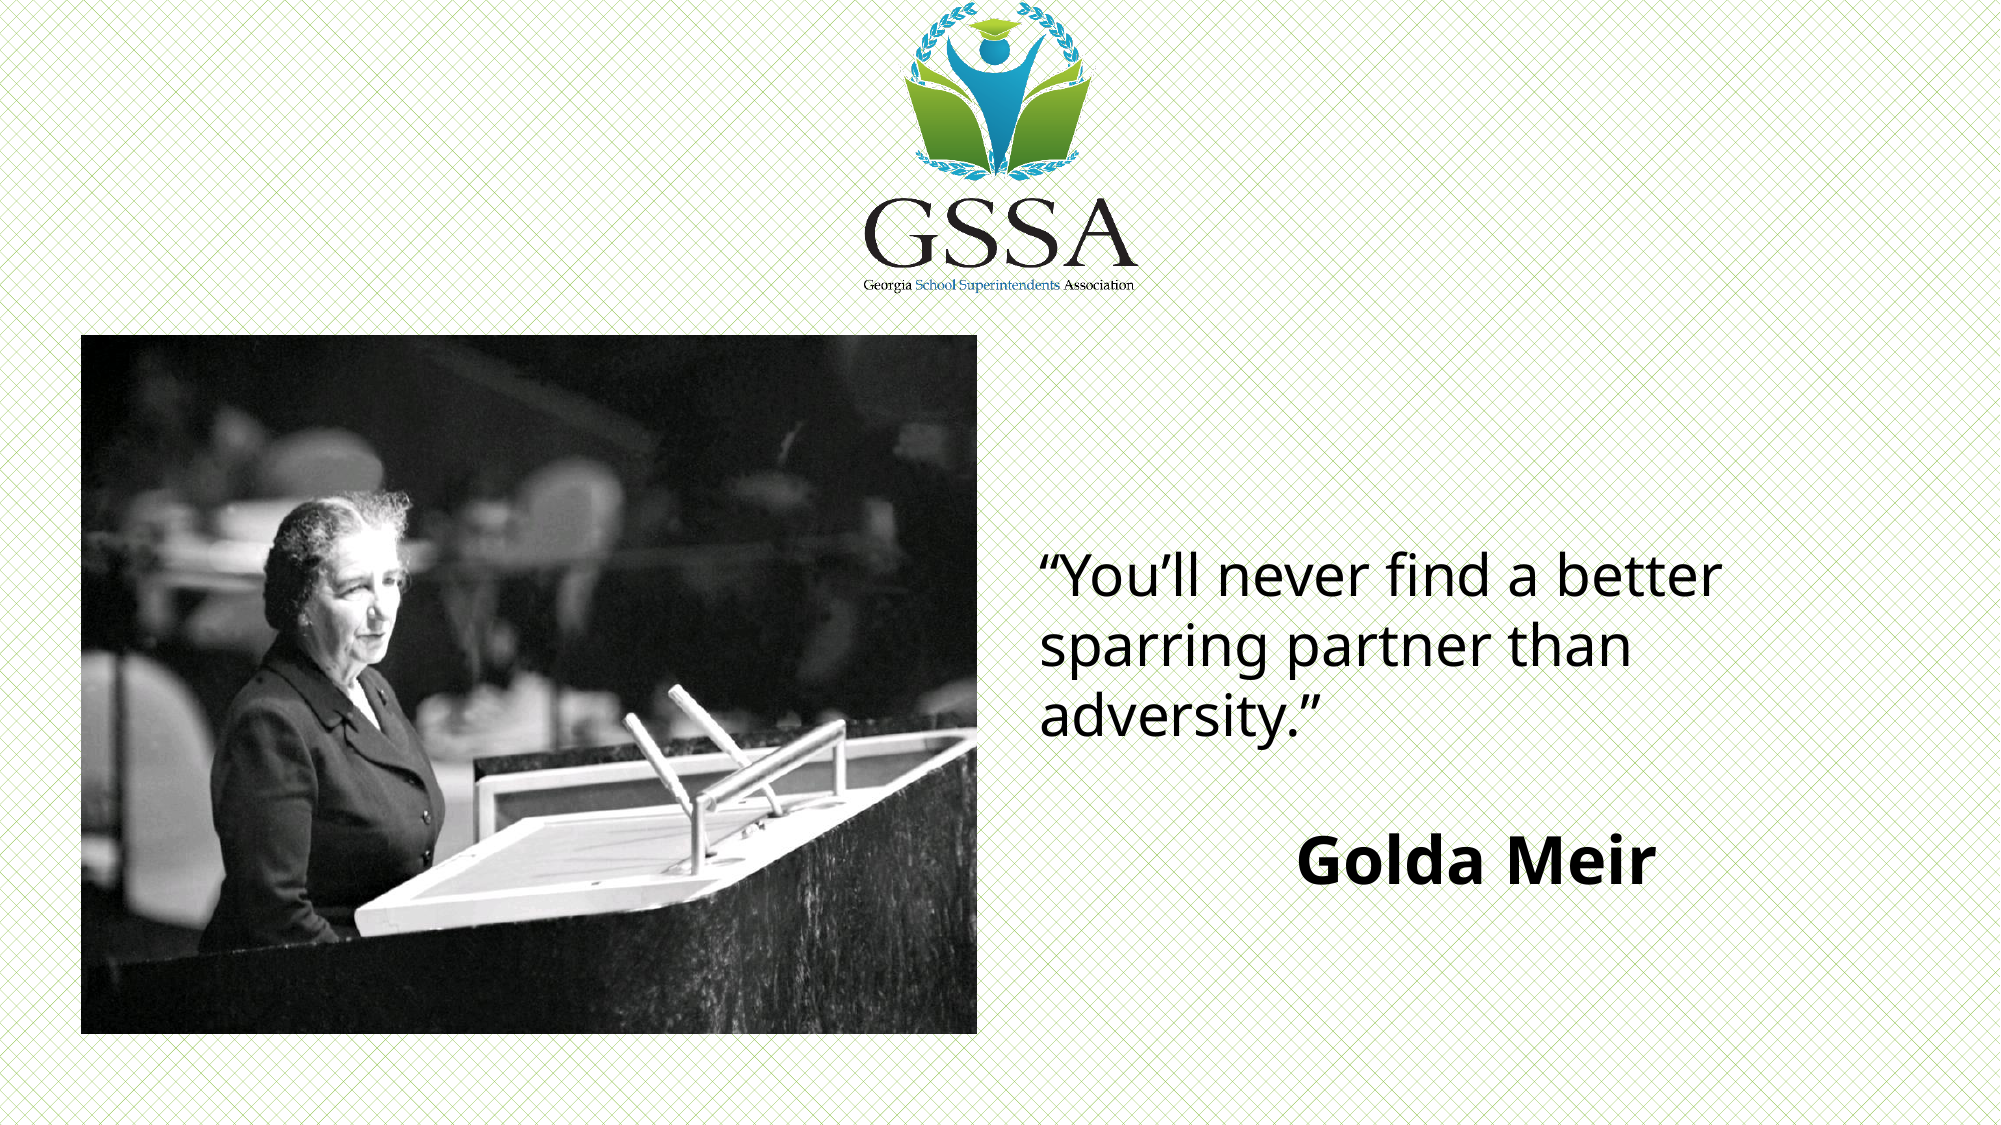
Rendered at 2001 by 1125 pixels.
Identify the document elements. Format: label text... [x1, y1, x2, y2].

picture [81, 335, 977, 1034]
picture [849, 0, 1150, 300]
text_box “You’ll never find a better sparring partner than adversity.” Golda Meir [1024, 530, 1928, 906]
